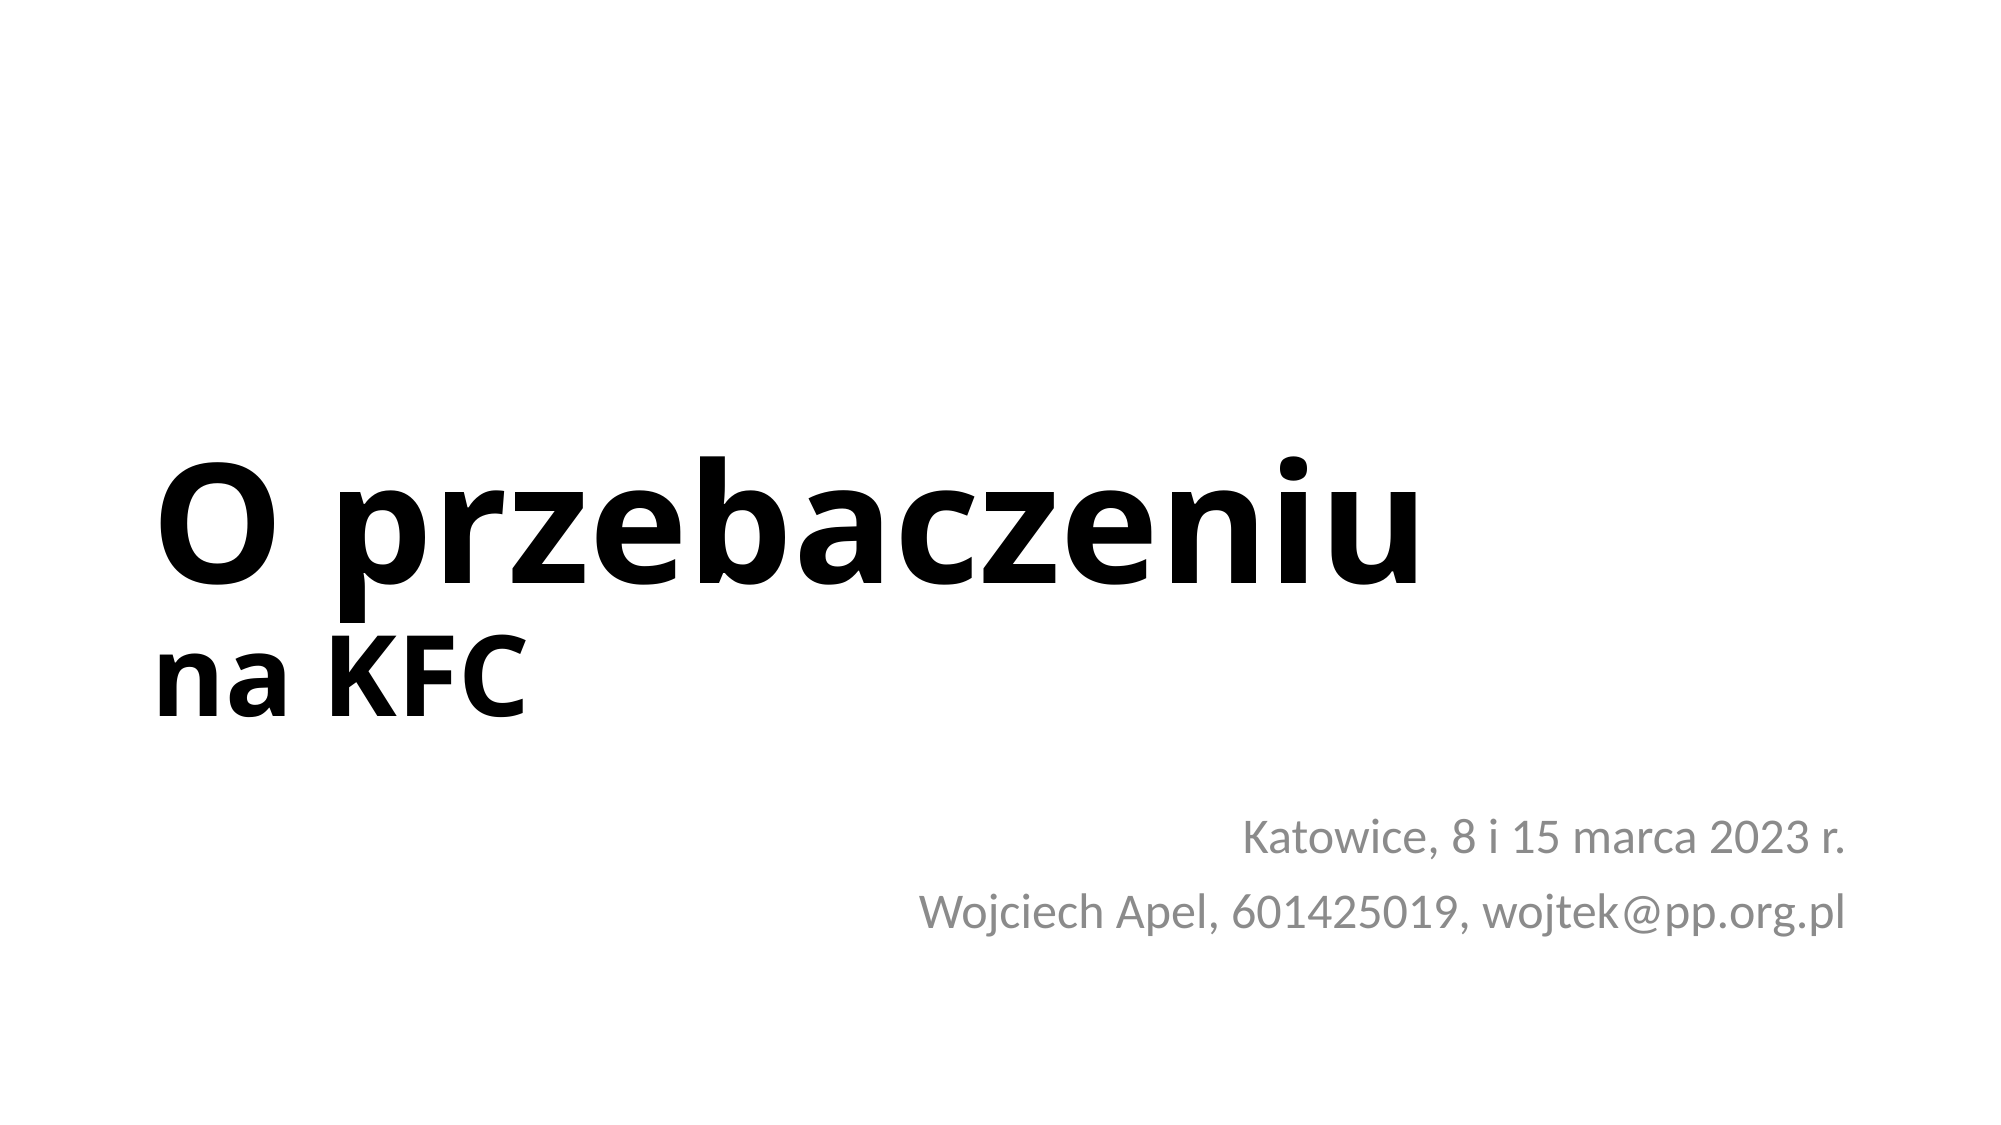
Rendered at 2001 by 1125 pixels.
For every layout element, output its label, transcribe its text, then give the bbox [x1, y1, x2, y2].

title O przebaczeniu na KFC [136, 280, 1862, 749]
list Katowice, 8 i 15 marca 2023 r. Wojciech Apel, 601425019, wojtek@pp.org.pl [136, 802, 1862, 999]
